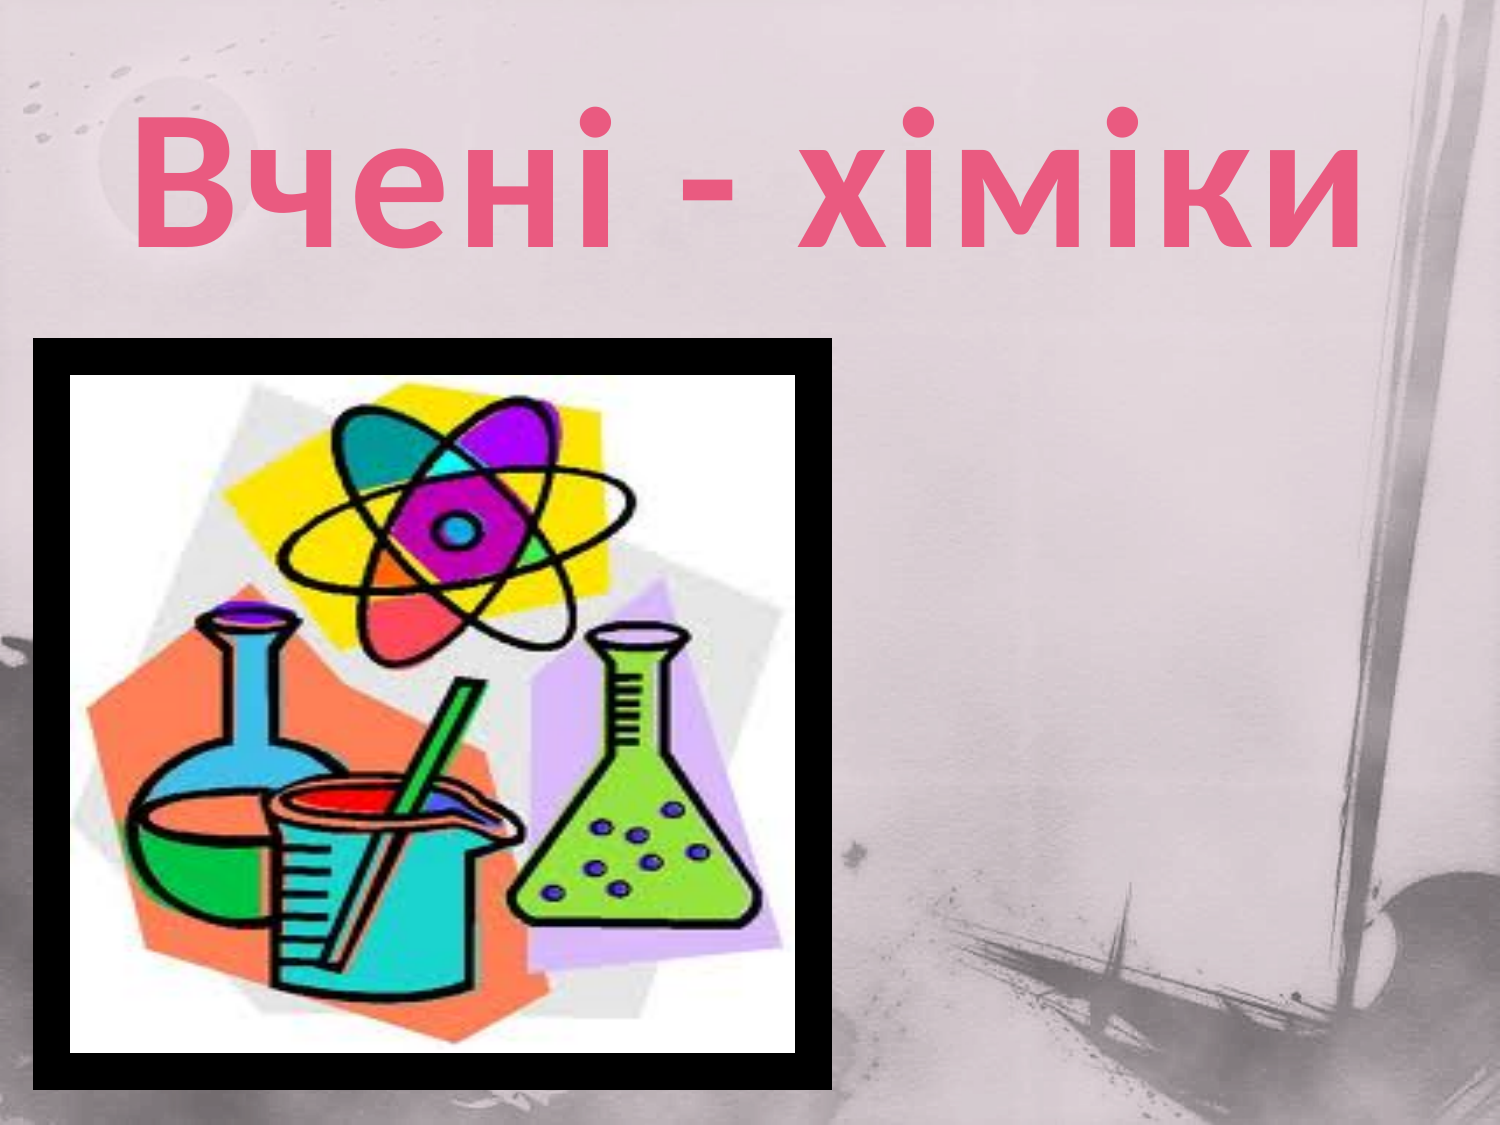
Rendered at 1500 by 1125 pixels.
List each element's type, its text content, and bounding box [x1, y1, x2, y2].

picture [70, 374, 795, 1054]
title Вчені - хіміки [0, 46, 1500, 288]
